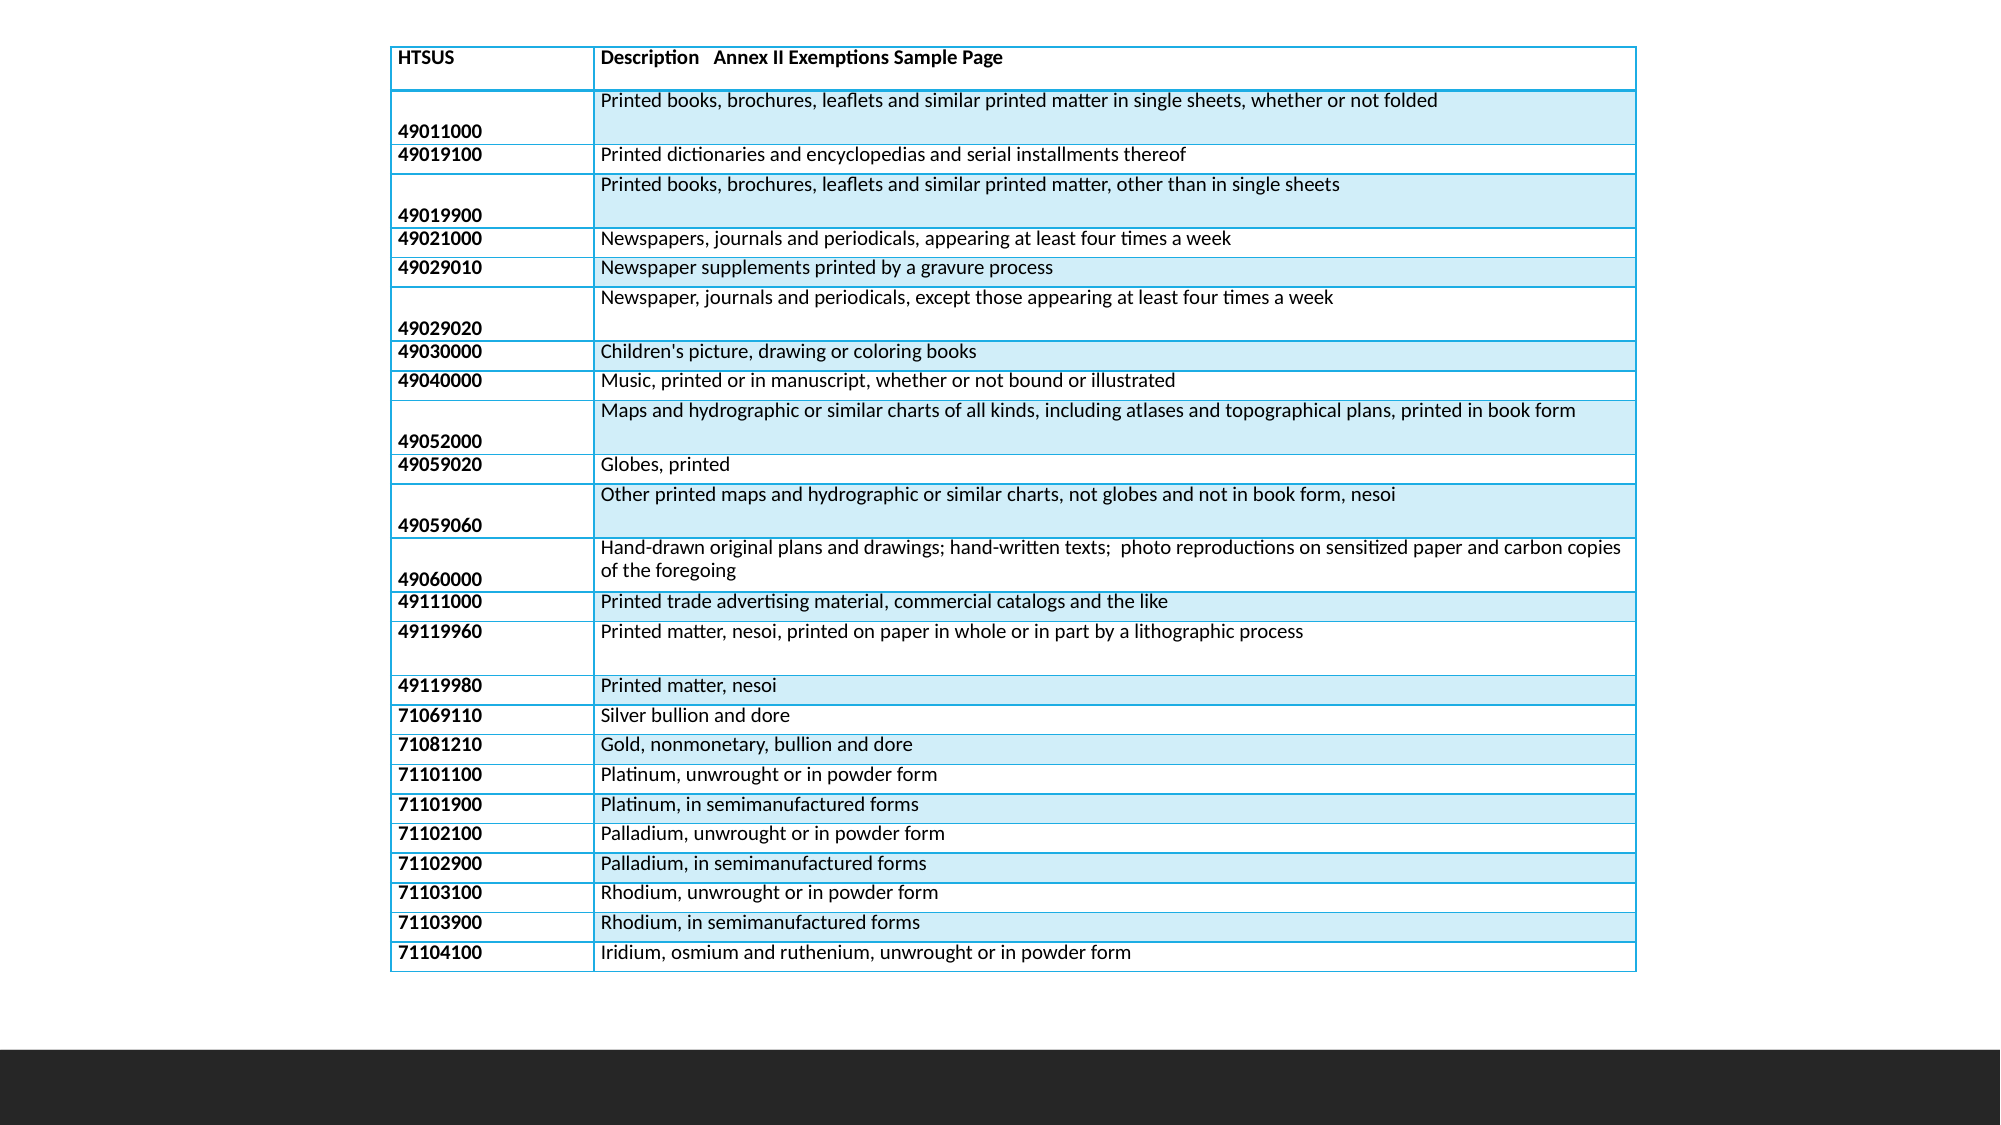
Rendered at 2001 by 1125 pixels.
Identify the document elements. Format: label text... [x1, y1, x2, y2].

table_cell Rhodium, unwrought or in powder form [595, 884, 1635, 912]
table_cell 49029010 [392, 258, 593, 286]
table_cell Hand-drawn original plans and drawings; hand-written texts; photo reproductions on sensitized paper and carbon copies of the foregoing [595, 539, 1635, 591]
table_cell 49111000 [392, 593, 593, 621]
table_cell 49011000 [392, 92, 593, 144]
table_cell 71101900 [392, 795, 593, 823]
table_cell Newspaper, journals and periodicals, except those appearing at least four times a week [595, 288, 1635, 340]
table_cell Music, printed or in manuscript, whether or not bound or illustrated [595, 372, 1635, 400]
table_cell Children's picture, drawing or coloring books [595, 342, 1635, 370]
table_cell Printed matter, nesoi, printed on paper in whole or in part by a lithographic process [595, 622, 1635, 675]
table_cell 49040000 [392, 372, 593, 400]
table_cell Printed books, brochures, leaflets and similar printed matter, other than in single sheets [595, 175, 1635, 227]
table_cell 49021000 [392, 229, 593, 257]
table_cell 71102100 [392, 824, 593, 852]
table_cell 49030000 [392, 342, 593, 370]
table_cell 49029020 [392, 288, 593, 340]
table_cell Iridium, osmium and ruthenium, unwrought or in powder form [595, 943, 1635, 971]
table_cell Silver bullion and dore [595, 706, 1635, 734]
table_header Description Annex II Exemptions Sample Page [595, 48, 1635, 89]
table_cell Rhodium, in semimanufactured forms [595, 913, 1635, 941]
table_cell 49119960 [392, 622, 593, 675]
table_cell 71102900 [392, 854, 593, 882]
table_cell 71104100 [392, 943, 593, 971]
table_cell Palladium, unwrought or in powder form [595, 824, 1635, 852]
table_header HTSUS [392, 48, 593, 89]
table_cell Globes, printed [595, 455, 1635, 483]
table_cell Palladium, in semimanufactured forms [595, 854, 1635, 882]
table_cell 71101100 [392, 765, 593, 793]
table_cell 71103900 [392, 913, 593, 941]
table_cell 49060000 [392, 539, 593, 591]
table_cell 71103100 [392, 884, 593, 912]
table_cell Printed dictionaries and encyclopedias and serial installments thereof [595, 145, 1635, 173]
table_cell 49019100 [392, 145, 593, 173]
table_cell Printed books, brochures, leaflets and similar printed matter in single sheets, whether or not folded [595, 92, 1635, 144]
table_cell Maps and hydrographic or similar charts of all kinds, including atlases and topographical plans, printed in book form [595, 401, 1635, 454]
table_cell Printed trade advertising material, commercial catalogs and the like [595, 593, 1635, 621]
table_cell Printed matter, nesoi [595, 676, 1635, 704]
table_cell 49059060 [392, 485, 593, 537]
table_cell Platinum, unwrought or in powder form [595, 765, 1635, 793]
table_cell Newspapers, journals and periodicals, appearing at least four times a week [595, 229, 1635, 257]
table_cell 71069110 [392, 706, 593, 734]
table_cell Other printed maps and hydrographic or similar charts, not globes and not in book form, nesoi [595, 485, 1635, 537]
table_cell Newspaper supplements printed by a gravure process [595, 258, 1635, 286]
table_cell 49019900 [392, 175, 593, 227]
table_cell 49119980 [392, 676, 593, 704]
table_cell 49059020 [392, 455, 593, 483]
table_cell Gold, nonmonetary, bullion and dore [595, 735, 1635, 764]
table_cell Platinum, in semimanufactured forms [595, 795, 1635, 823]
table_cell 49052000 [392, 401, 593, 454]
table_cell 71081210 [392, 735, 593, 764]
